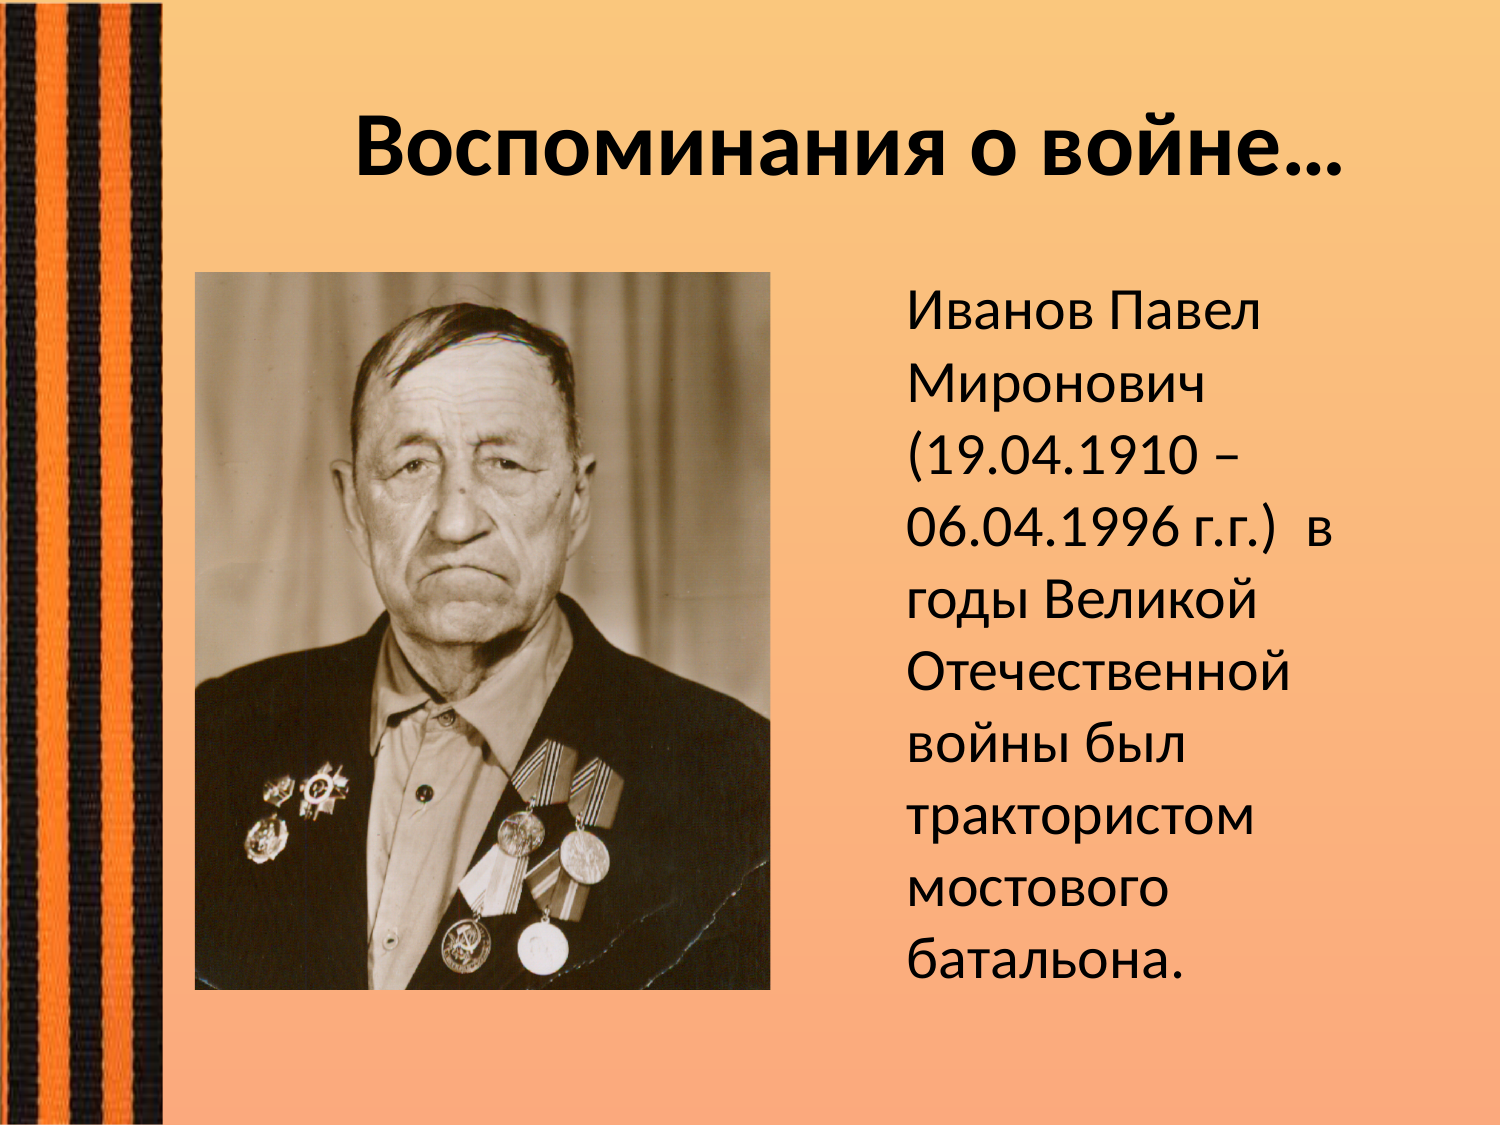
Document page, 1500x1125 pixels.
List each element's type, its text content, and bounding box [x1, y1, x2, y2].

title Воспоминания о войне… [277, 45, 1425, 233]
picture [0, 4, 771, 1124]
list Иванов Павел Миронович (19.04.1910 – 06.04.1996 г.г.) в годы Великой Отечественной войны был трактористом мостового батальона. [891, 262, 1425, 1005]
